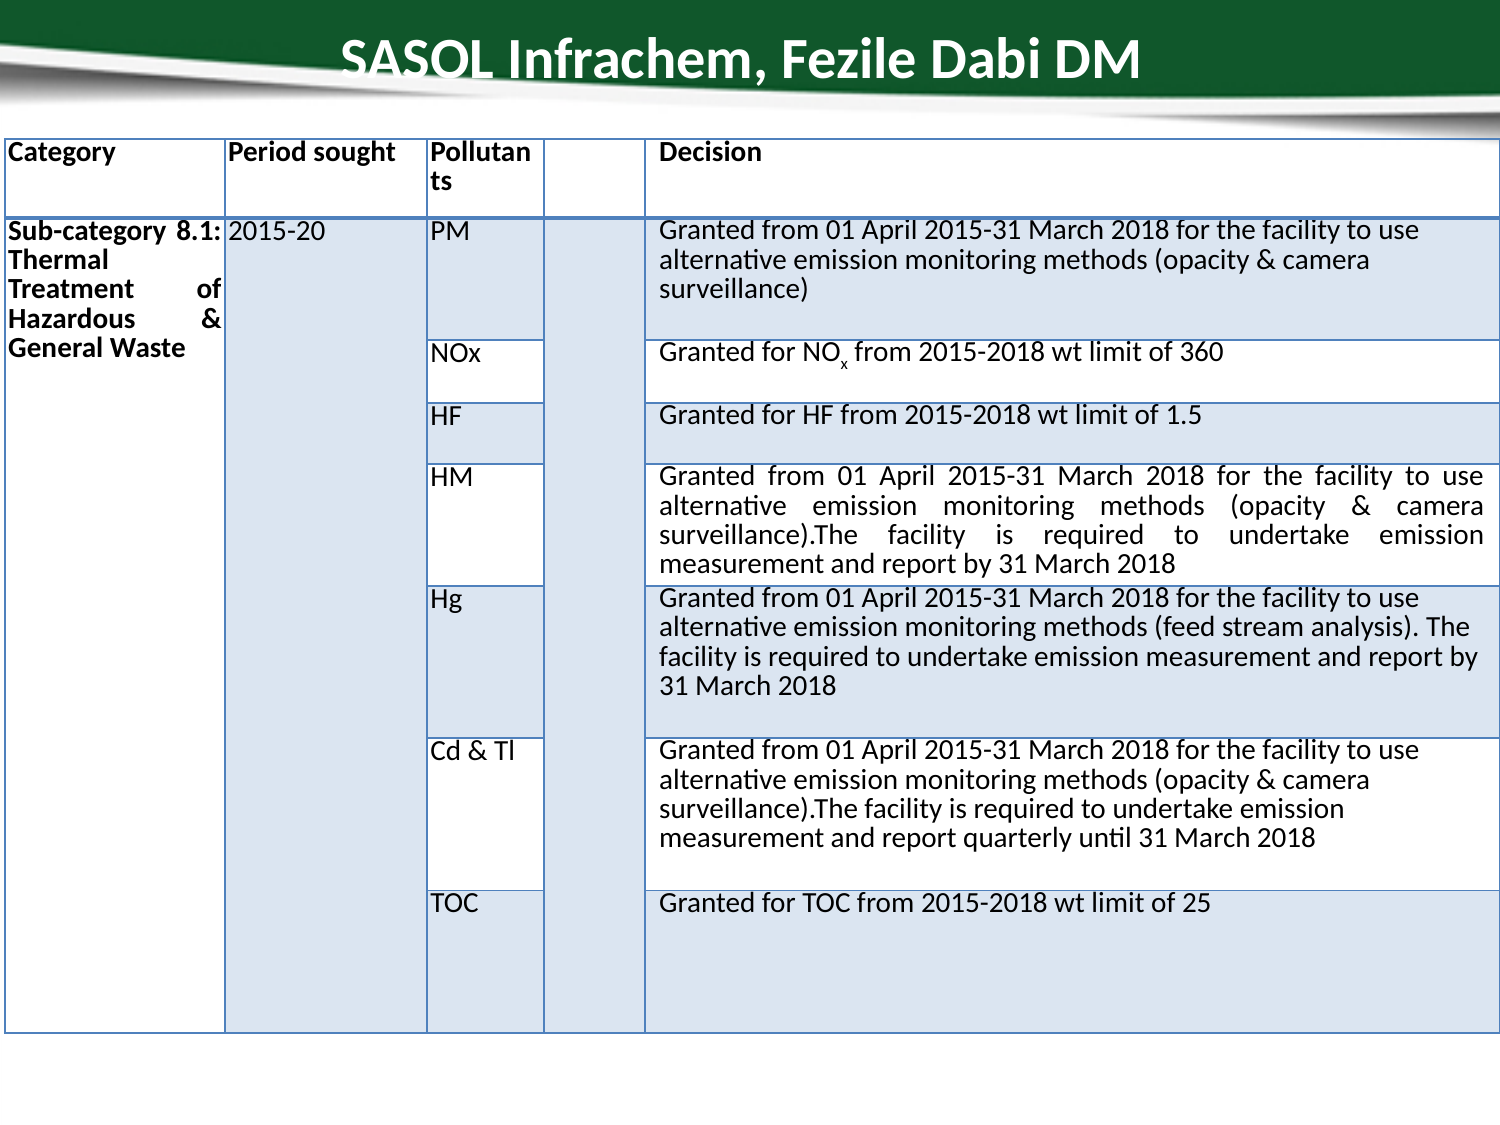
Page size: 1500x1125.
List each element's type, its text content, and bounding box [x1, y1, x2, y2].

table_cell Cd & Tl [428, 739, 543, 890]
table_cell Hg [428, 587, 543, 737]
table_cell Sub-category 8.1: Thermal Treatment of Hazardous & General Waste [6, 220, 224, 1032]
table_cell NOx [428, 341, 543, 402]
table_cell Granted from 01 April 2015-31 March 2018 for the facility to use alternative emission monitoring methods (opacity & camera surveillance).The facility is required to undertake emission measurement and report quarterly until 31 March 2018 [646, 739, 1499, 890]
table_cell Granted from 01 April 2015-31 March 2018 for the facility to use alternative emission monitoring methods (opacity & camera surveillance) [646, 220, 1499, 339]
table_cell Granted from 01 April 2015-31 March 2018 for the facility to use alternative emission monitoring methods (feed stream analysis). The facility is required to undertake emission measurement and report by 31 March 2018 [646, 587, 1499, 737]
table_cell HF [428, 404, 543, 463]
table_cell Granted for NOx from 2015-2018 wt limit of 360 [646, 341, 1499, 402]
picture [0, 0, 1500, 1125]
table_header Category [6, 140, 224, 216]
table_cell 2015-20 [226, 220, 426, 1032]
table_header [545, 140, 644, 216]
table_header Period sought [226, 140, 426, 216]
table_cell PM [428, 220, 543, 339]
table_cell [545, 220, 644, 1032]
table_cell TOC [428, 891, 543, 1032]
title SASOL Infrachem, Fezile Dabi DM [71, 0, 1425, 110]
table_header Pollutants [428, 140, 543, 216]
table_header Decision [646, 140, 1499, 216]
table_cell Granted from 01 April 2015-31 March 2018 for the facility to use alternative emission monitoring methods (opacity & camera surveillance).The facility is required to undertake emission measurement and report by 31 March 2018 [646, 465, 1499, 585]
table_cell Granted for HF from 2015-2018 wt limit of 1.5 [646, 404, 1499, 463]
table_cell HM [428, 465, 543, 585]
table_cell Granted for TOC from 2015-2018 wt limit of 25 [646, 891, 1499, 1032]
